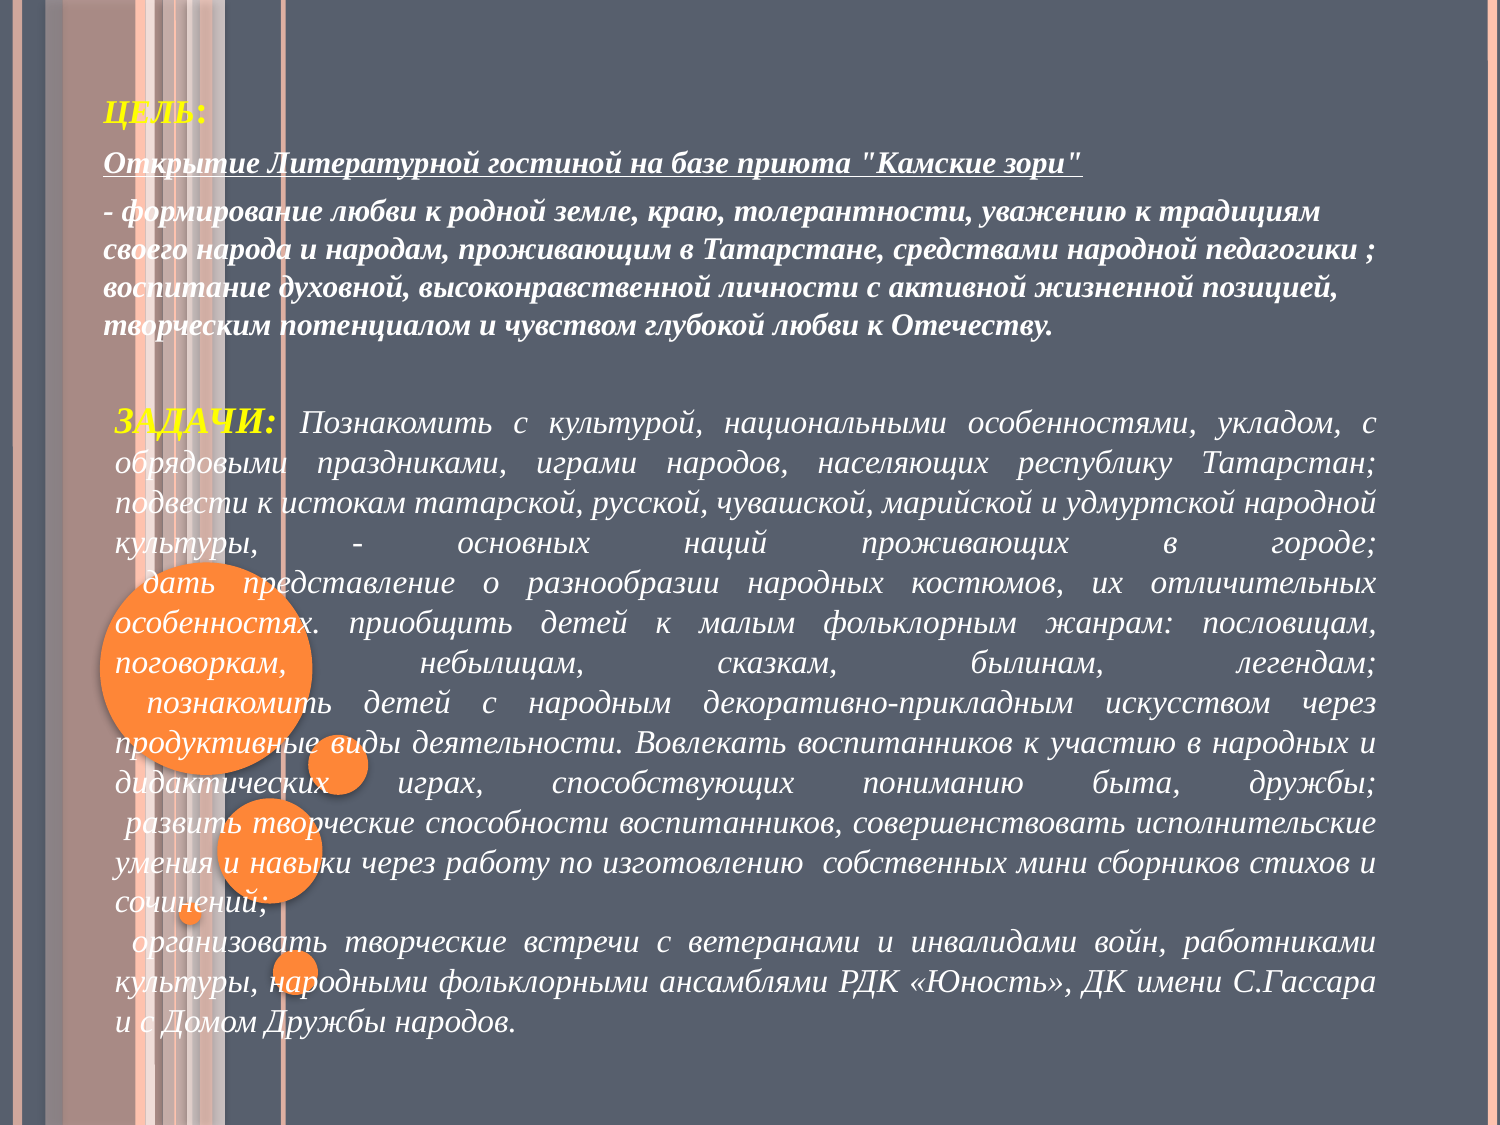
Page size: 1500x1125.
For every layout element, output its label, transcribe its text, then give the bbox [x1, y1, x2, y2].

title ЗАДАЧИ: Познакомить с культурой, национальными особенностями, укладом, с обрядовыми праздниками, играми народов, населяющих республику Татарстан; подвести к истокам татарской, русской, чувашской, марийской и удмуртской народной культуры, - основных наций проживающих в городе; дать представление о разнообразии народных костюмов, их отличительных особенностях. приобщить детей к малым фольклорным жанрам: пословицам, поговоркам, небылицам, сказкам, былинам, легендам; познакомить детей с народным декоративно-прикладным искусством через продуктивные виды деятельности. Вовлекать воспитанников к участию в народных и дидактических играх, способствующих пониманию быта, дружбы; развить творческие способности воспитанников, совершенствовать исполнительские умения и навыки через работу по изготовлению собственных мини сборников стихов и сочинений; организовать творческие встречи с ветеранами и инвалидами войн, работниками культуры, народными фольклорными ансамблями РДК «Юность», ДК имени С.Гассара и с Домом Дружбы народов. [100, 374, 1394, 1047]
list ЦЕЛЬ: Открытие Литературной гостиной на базе приюта "Камские зори" - формирование любви к родной земле, краю, толерантности, уважению к традициям своего народа и народам, проживающим в Татарстане, средствами народной педагогики ; воспитание духовной, высоконравственной личности с активной жизненной позицией, творческим потенциалом и чувством глубокой любви к Отечеству. [88, 78, 1394, 374]
